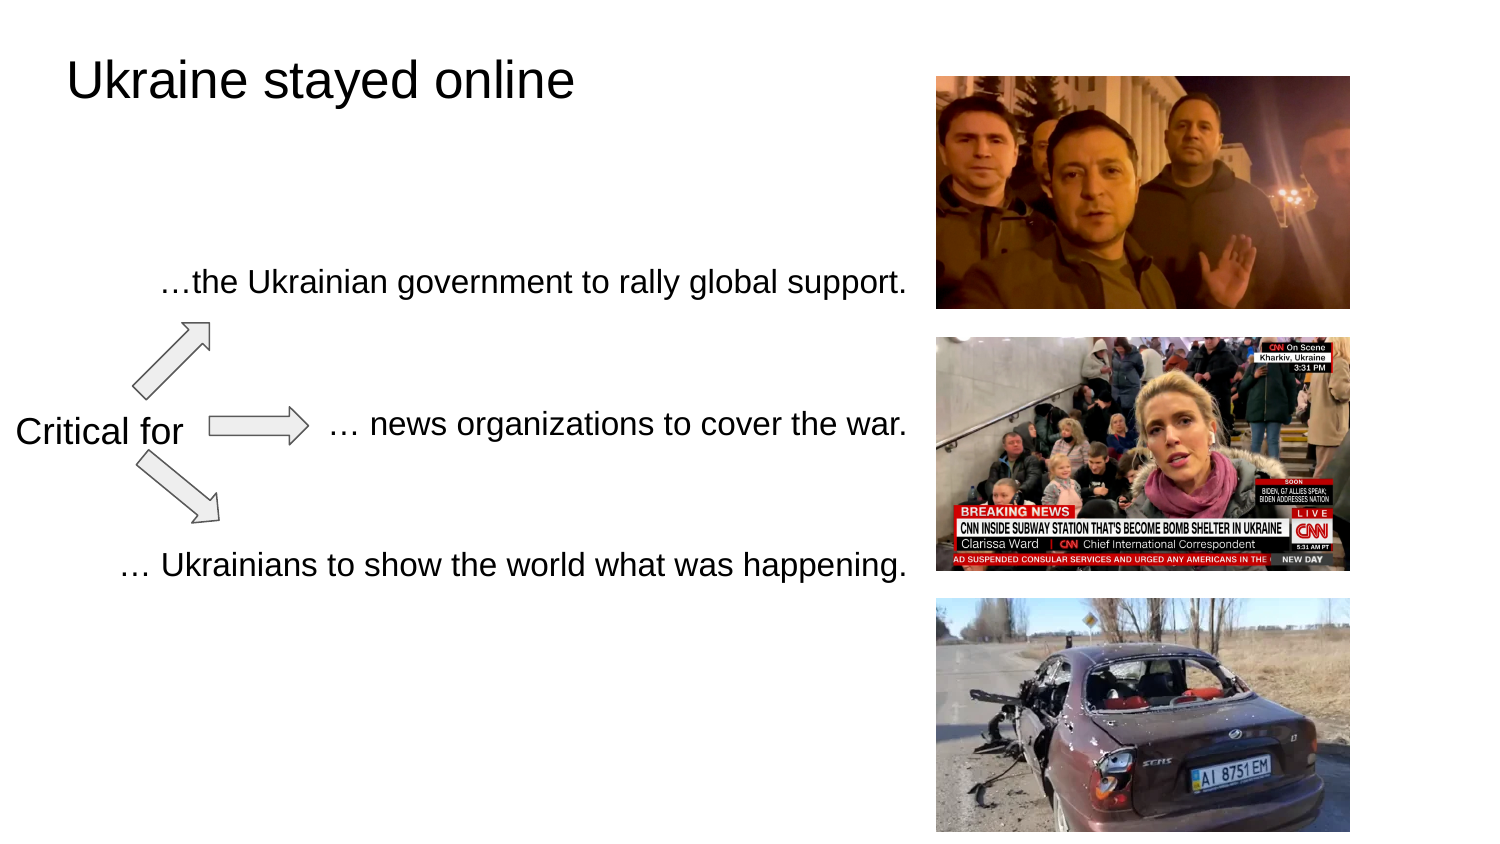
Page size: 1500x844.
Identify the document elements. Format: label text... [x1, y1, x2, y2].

text_box [132, 322, 210, 400]
text_box [209, 406, 309, 445]
picture [935, 76, 1350, 310]
picture [935, 337, 1350, 571]
picture [936, 598, 1350, 832]
text_box Critical for [0, 385, 210, 467]
text_box [136, 449, 220, 523]
title Ukraine stayed online [51, 30, 1449, 125]
list …the Ukrainian government to rally global support. … news organizations to cover the war. … Ukrainians to show the world what was happening. [67, 174, 924, 726]
